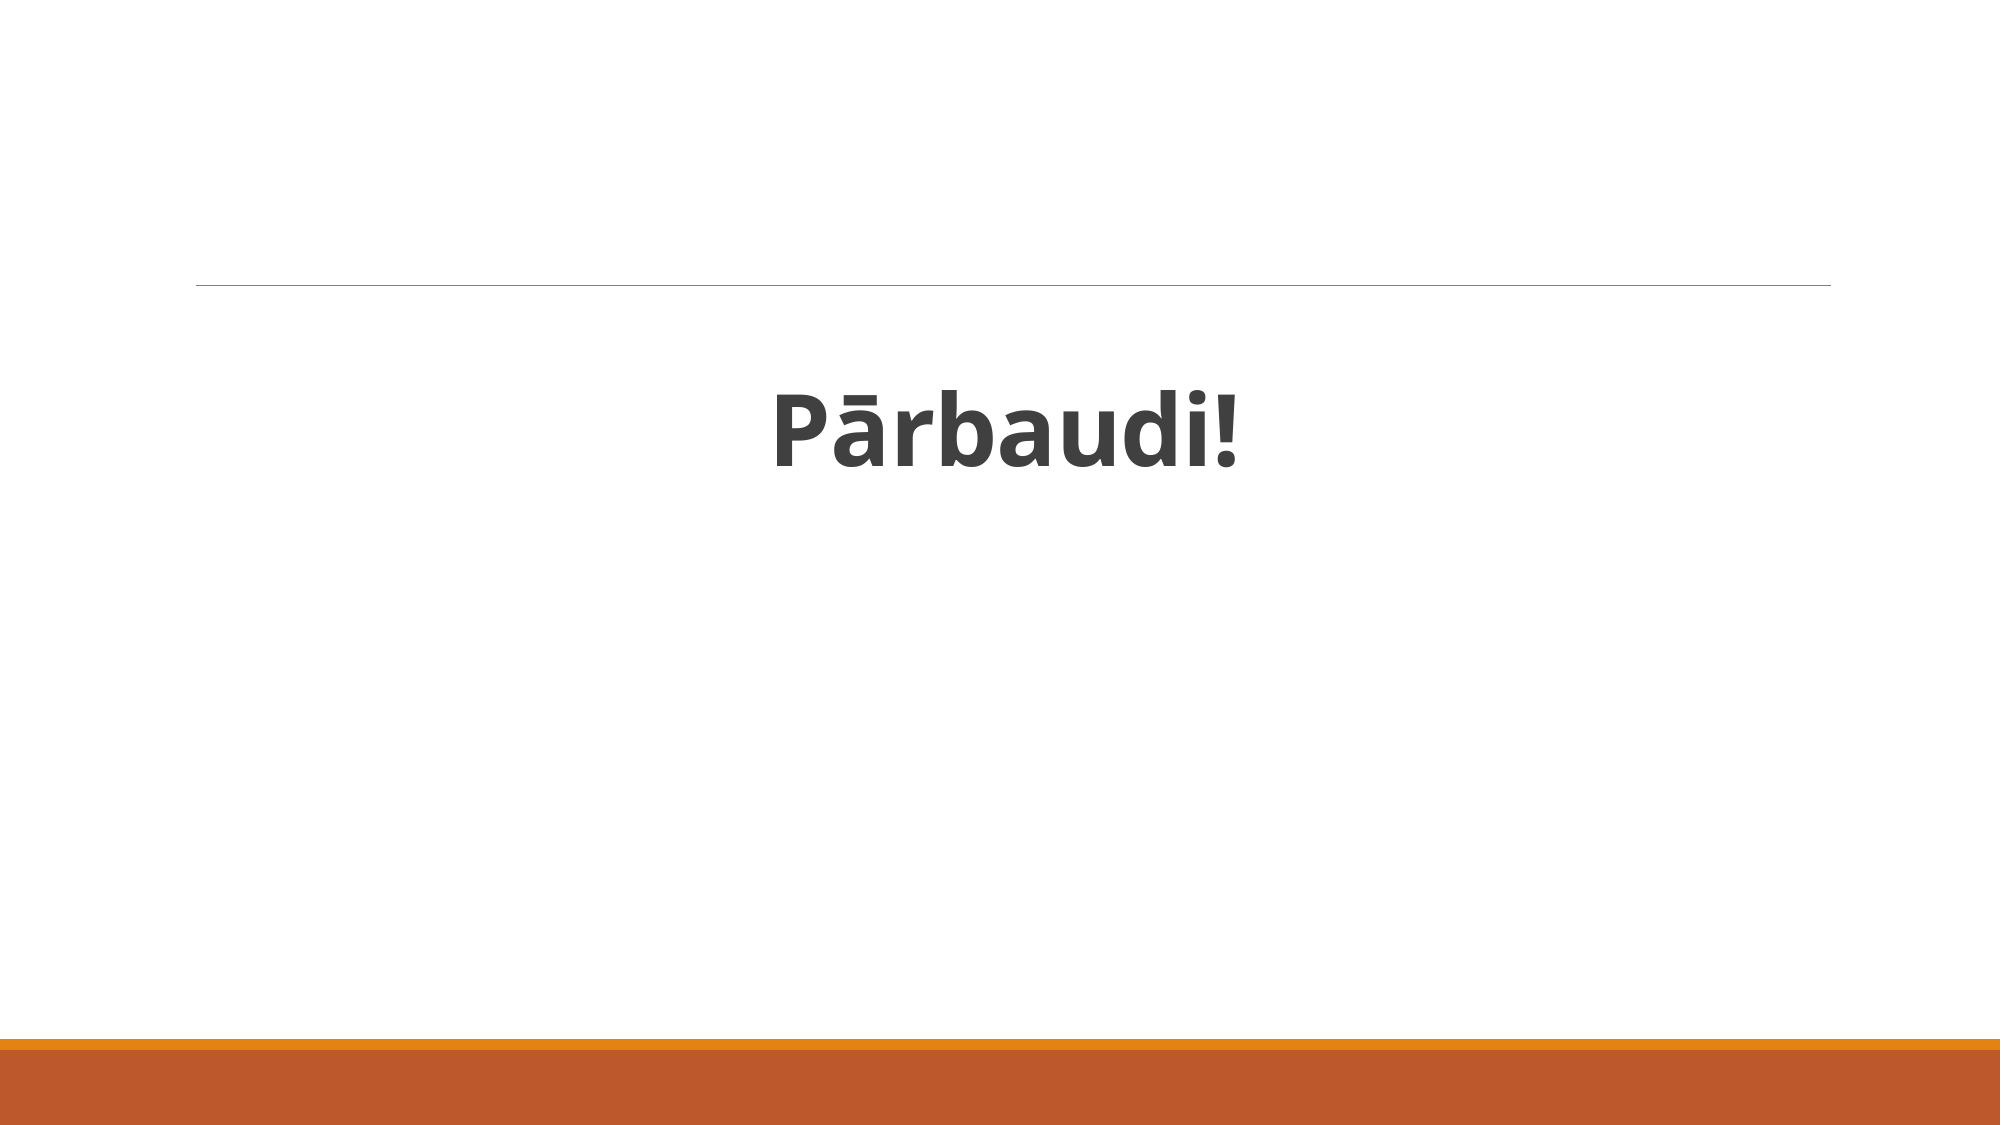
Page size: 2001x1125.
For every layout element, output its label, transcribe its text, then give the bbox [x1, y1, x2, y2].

title Pārbaudi! [180, 47, 1830, 495]
